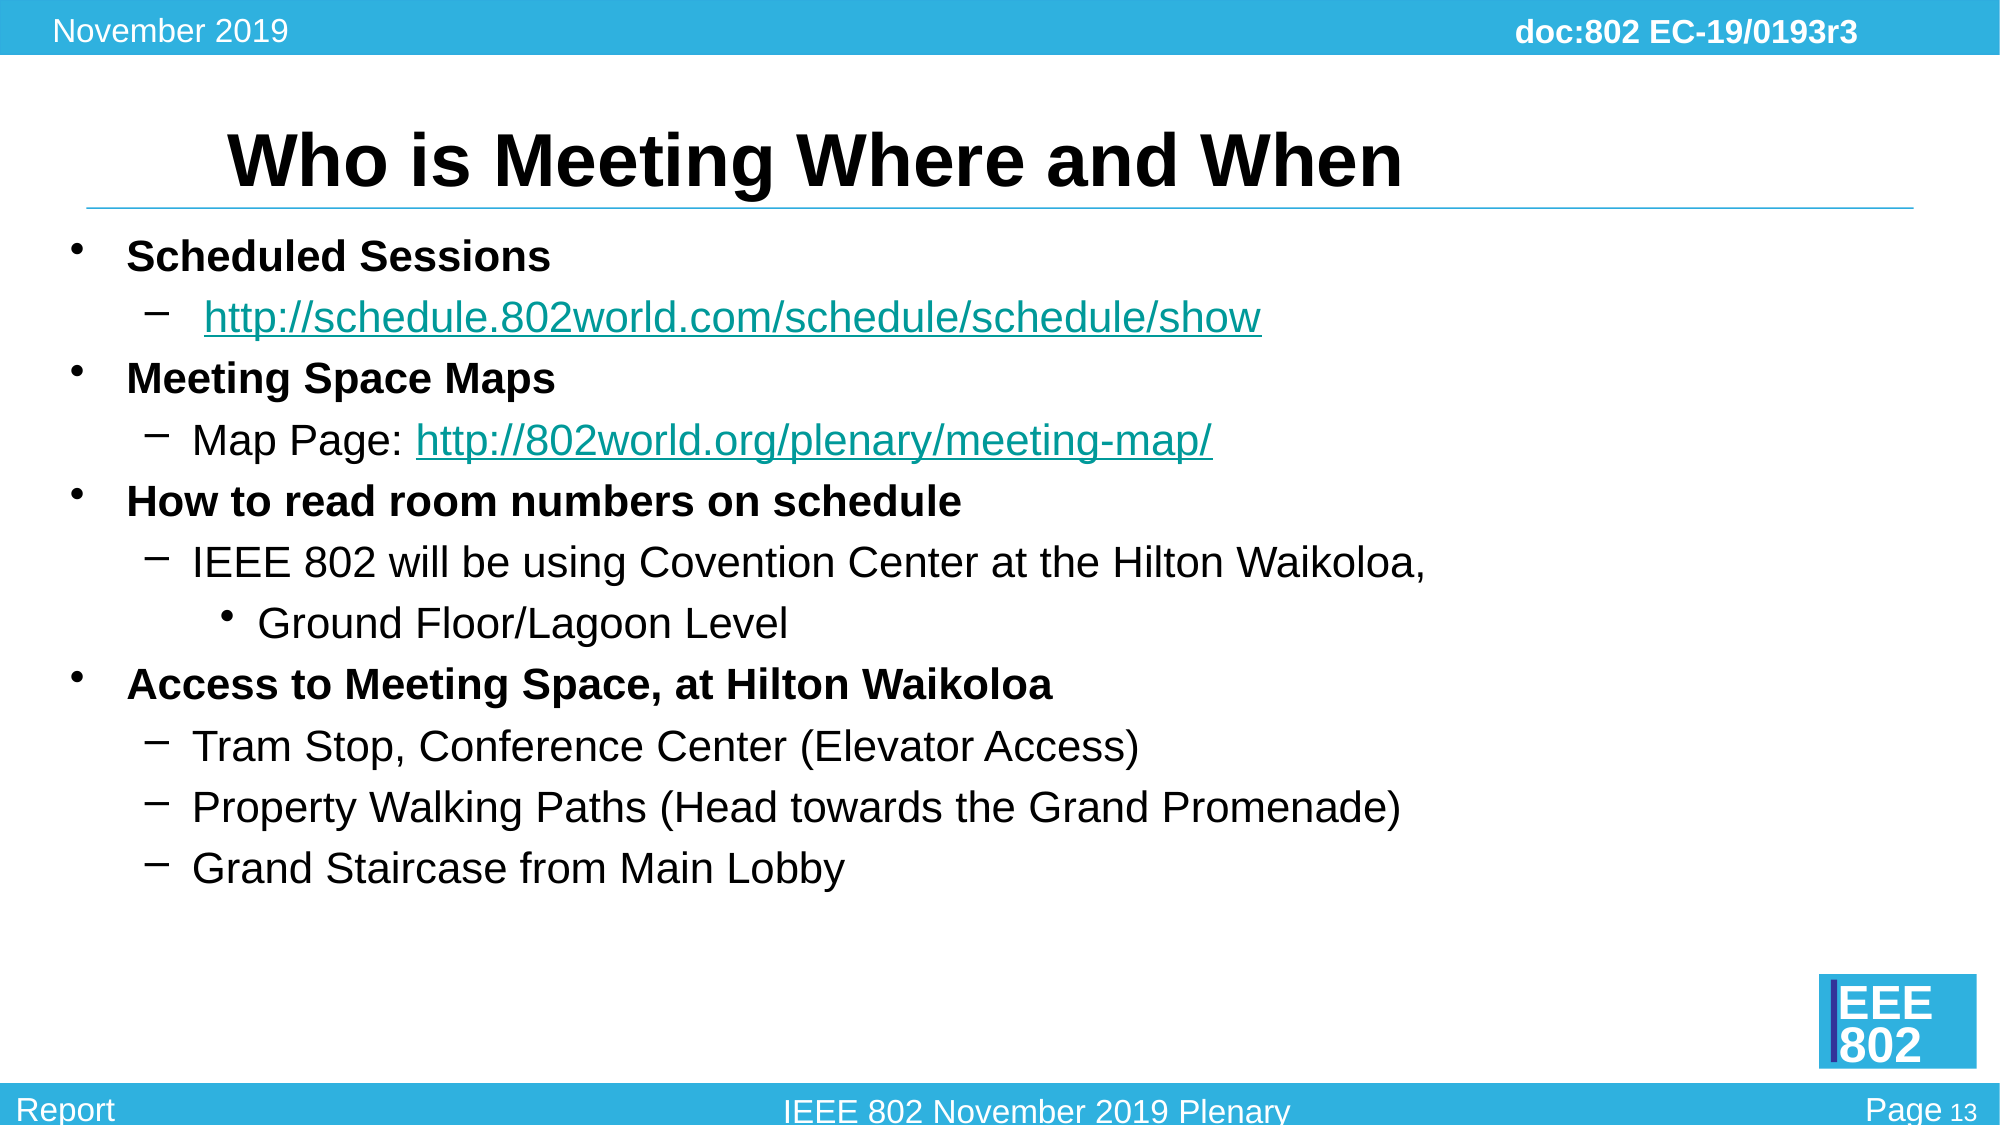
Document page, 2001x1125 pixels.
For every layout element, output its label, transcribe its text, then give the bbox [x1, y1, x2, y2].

title Who is Meeting Where and When [111, 99, 1522, 213]
list Scheduled Sessions http://schedule.802world.com/schedule/schedule/show Meeting Space Maps Map Page: http://802world.org/plenary/meeting-map/ How to read room numbers on schedule IEEE 802 will be using Covention Center at the Hilton Waikoloa, Ground Floor/Lagoon Level Access to Meeting Space, at Hilton Waikoloa Tram Stop, Conference Center (Elevator Access) Property Walking Paths (Head towards the Grand Promenade) Grand Staircase from Main Lobby [54, 220, 1855, 1075]
